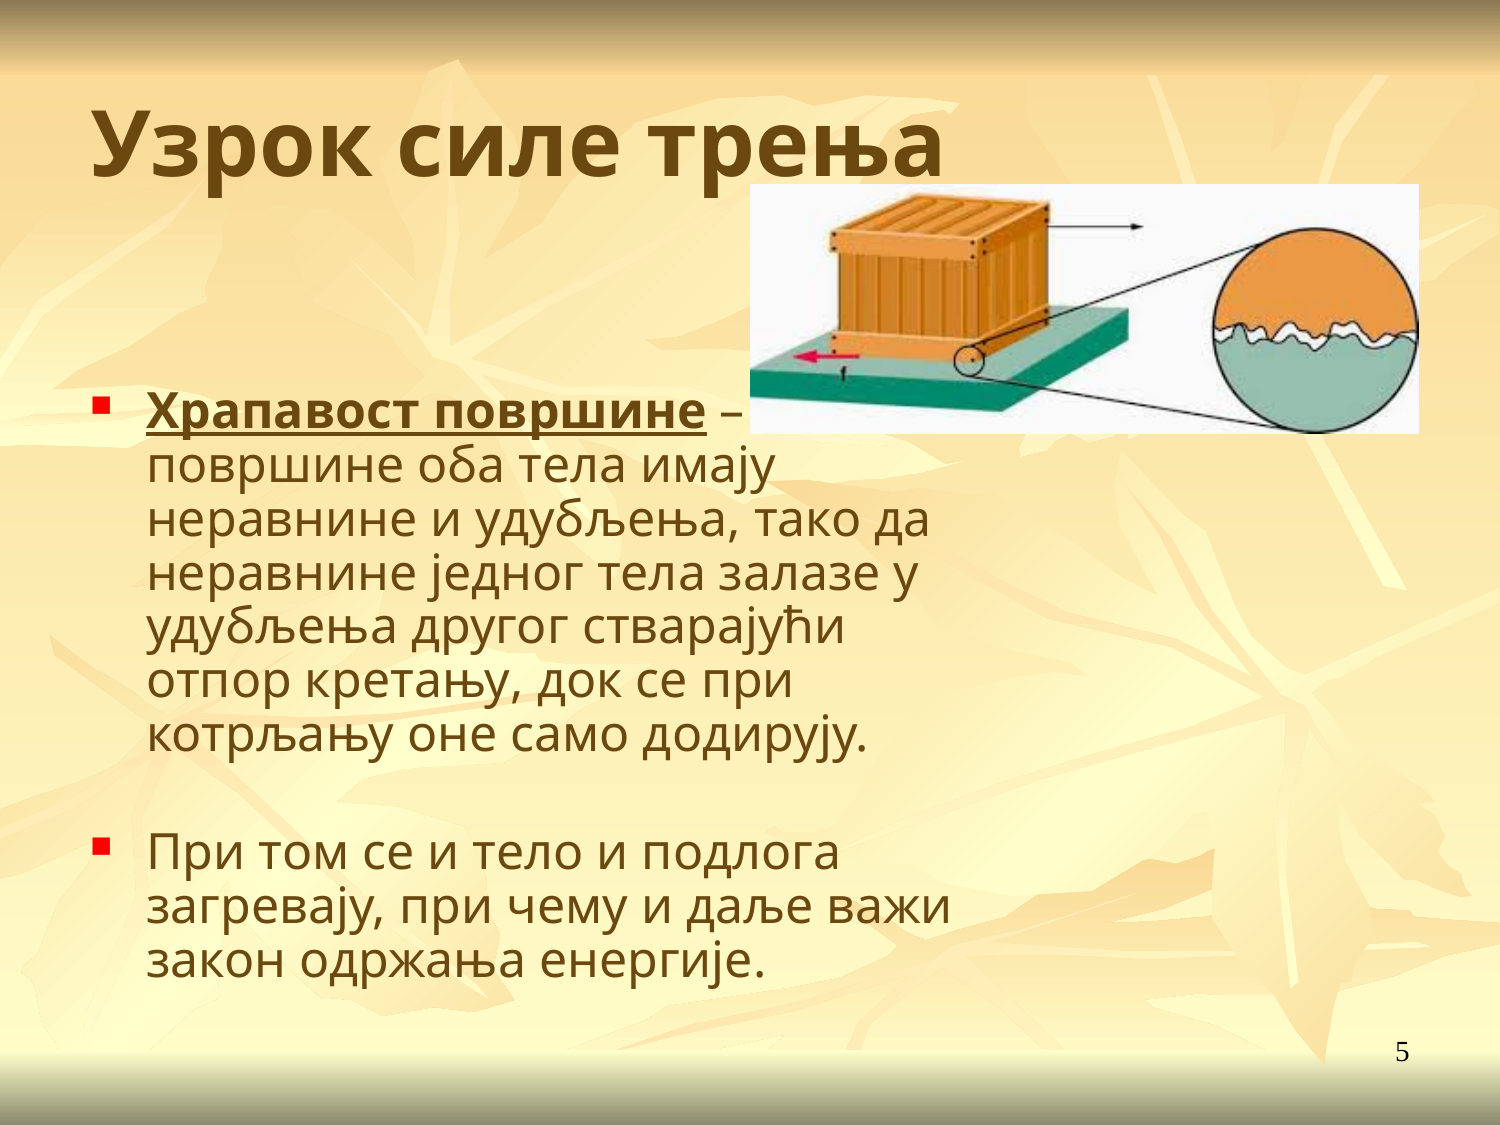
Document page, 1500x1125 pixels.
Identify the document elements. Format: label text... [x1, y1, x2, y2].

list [749, 184, 1419, 435]
list Храпавост површине – површине оба тела имају неравнине и удубљења, тако да неравнине једног тела залазе у удубљења другог стварајући отпор кретању, док се при котрљању оне само додирују. При том се и тело и подлога загревају, при чему и даље важи закон одржања енергије. [75, 243, 998, 1006]
title Узрок силе трења [75, 45, 1425, 234]
slide_number 5 [1074, 1025, 1425, 1100]
